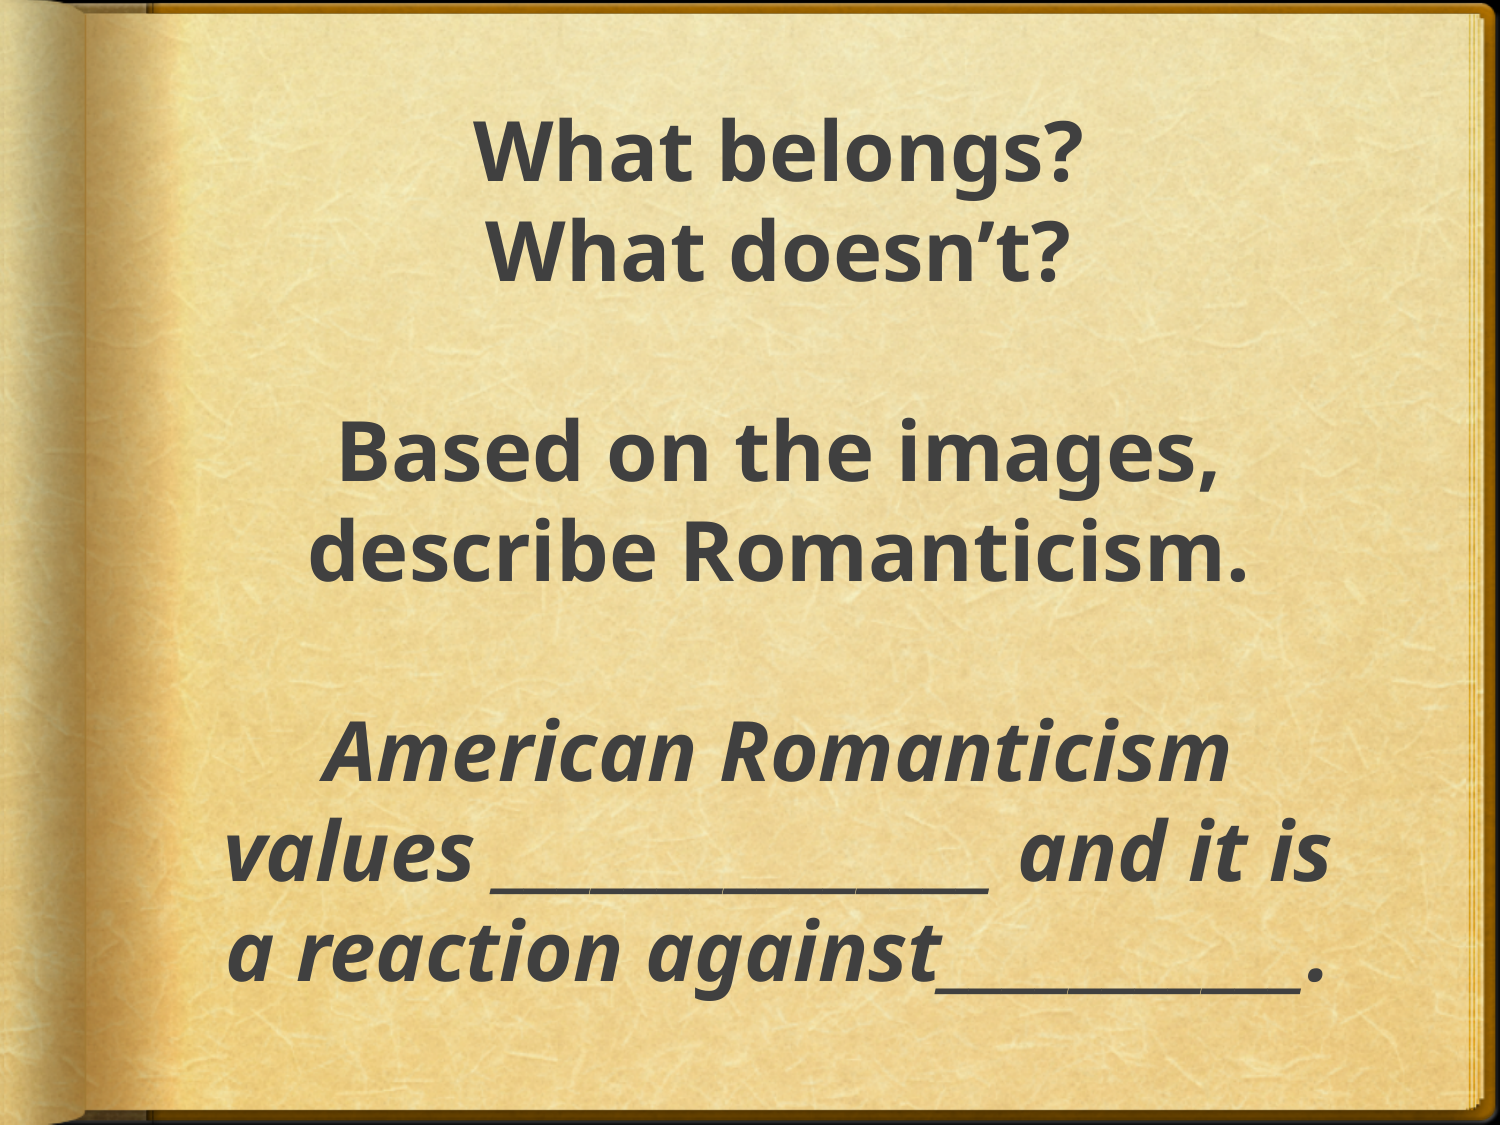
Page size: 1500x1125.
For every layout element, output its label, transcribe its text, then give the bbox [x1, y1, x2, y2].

picture [0, 0, 1500, 1125]
title What belongs? What doesn’t? Based on the images, describe Romanticism. American Romanticism values _______________ and it is a reaction against___________. [197, 702, 1360, 1006]
